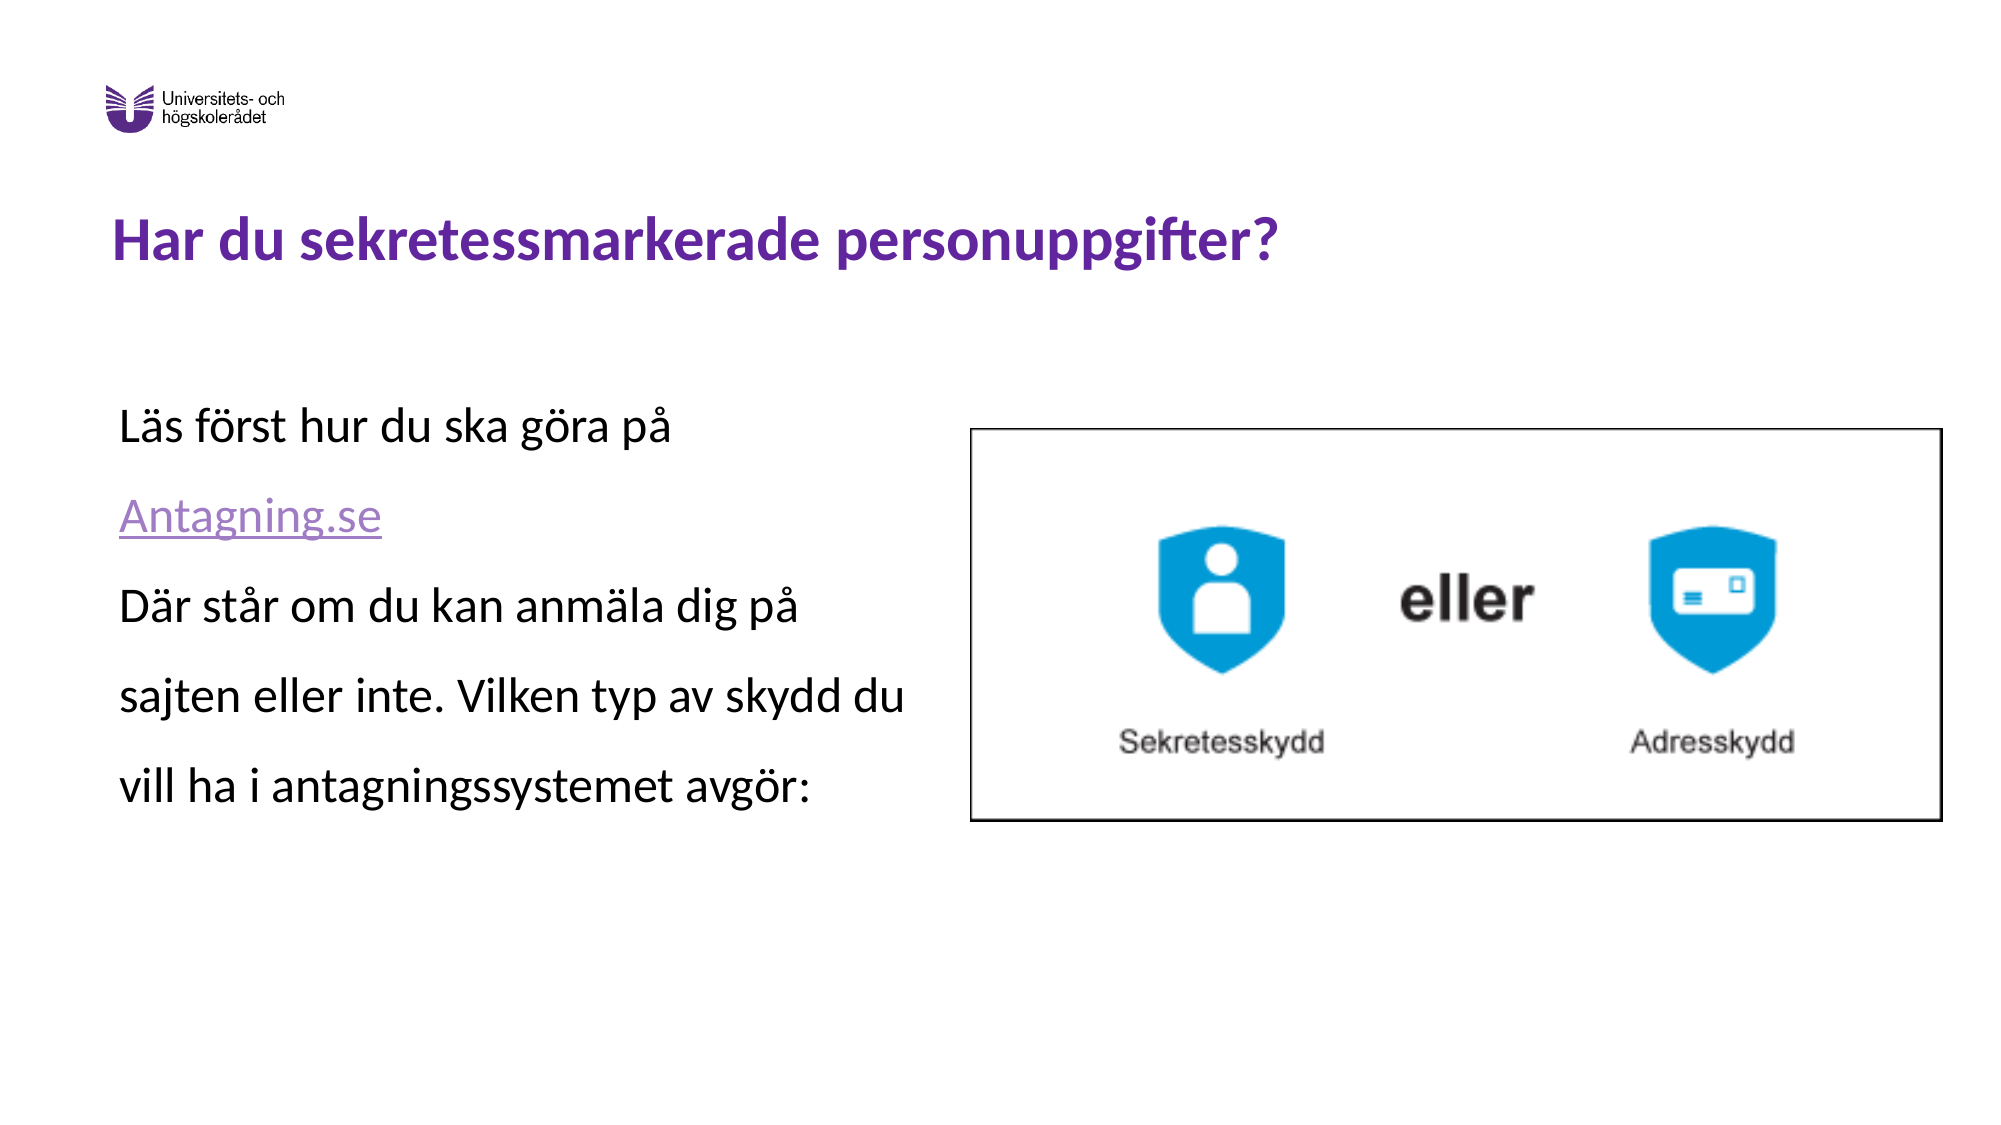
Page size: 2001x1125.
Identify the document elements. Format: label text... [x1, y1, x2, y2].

picture [106, 85, 284, 133]
text_box Läs först hur du ska göra på Antagning.se Där står om du kan anmäla dig på sajten eller inte. Vilken typ av skydd du vill ha i antagningssystemet avgör: [104, 355, 925, 821]
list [970, 428, 1943, 822]
title Har du sekretessmarkerade personuppgifter? [112, 186, 1888, 273]
